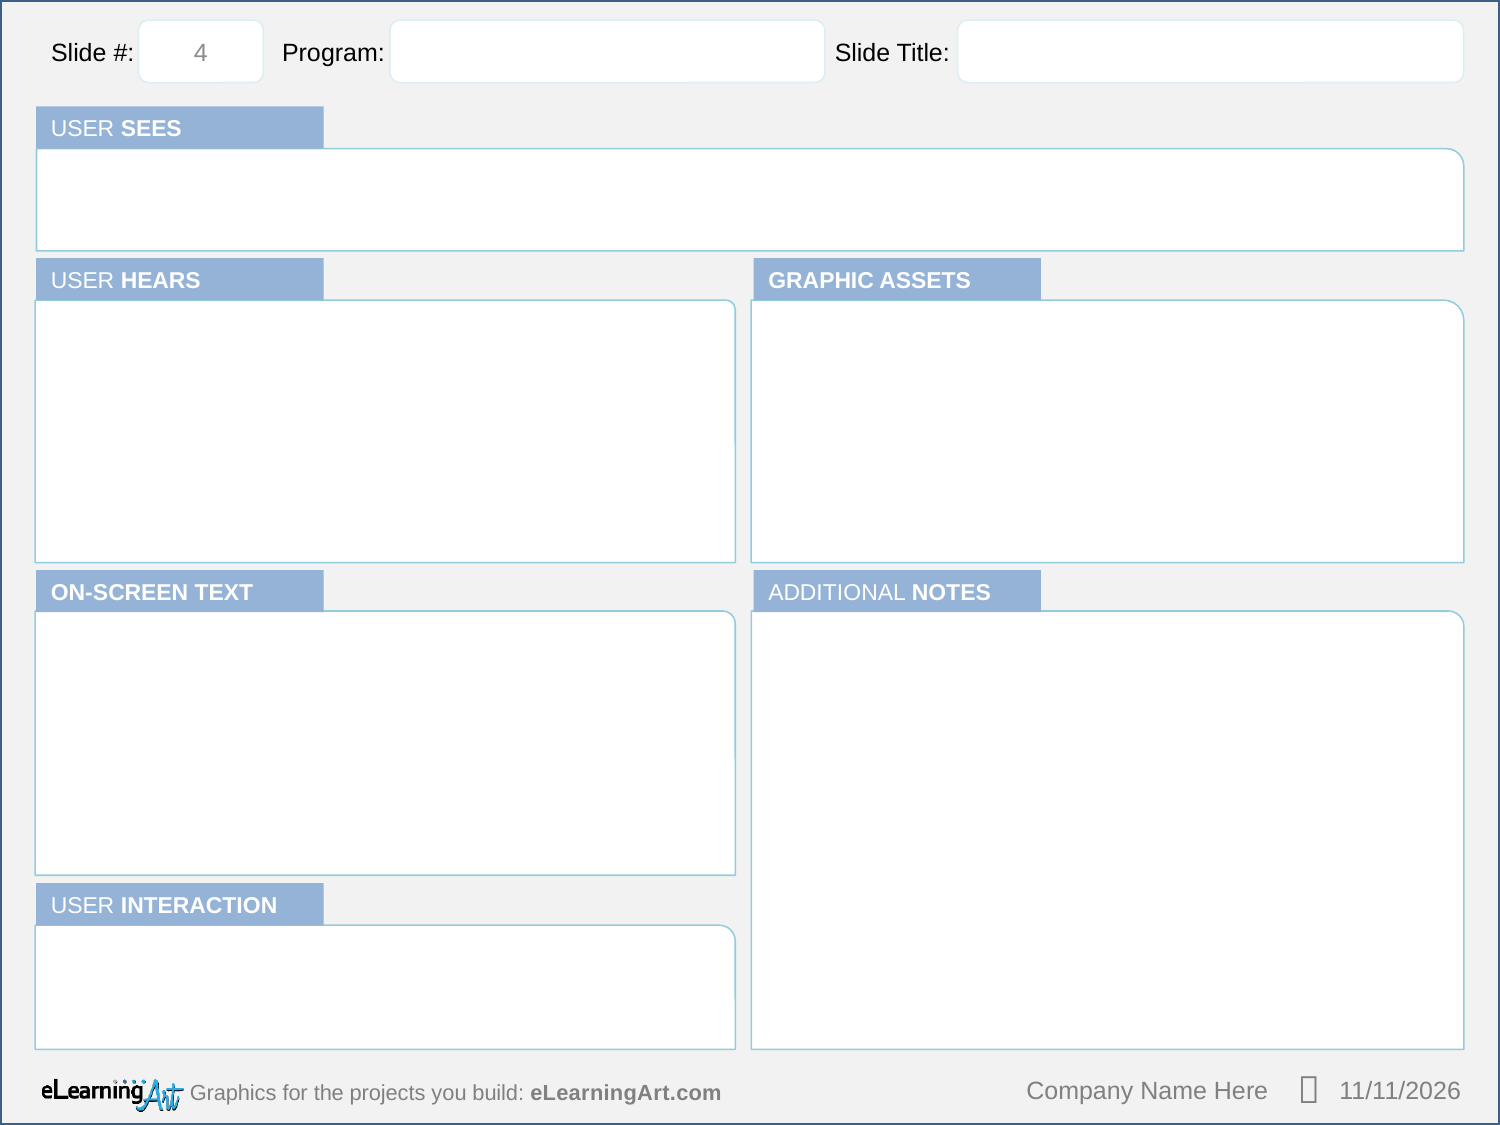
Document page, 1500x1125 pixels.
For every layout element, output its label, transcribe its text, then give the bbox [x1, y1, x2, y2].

picture [38, 1074, 186, 1115]
footer Company Name Here [751, 1064, 1284, 1115]
slide_number 4 [138, 21, 264, 82]
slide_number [1312, 1064, 1477, 1115]
